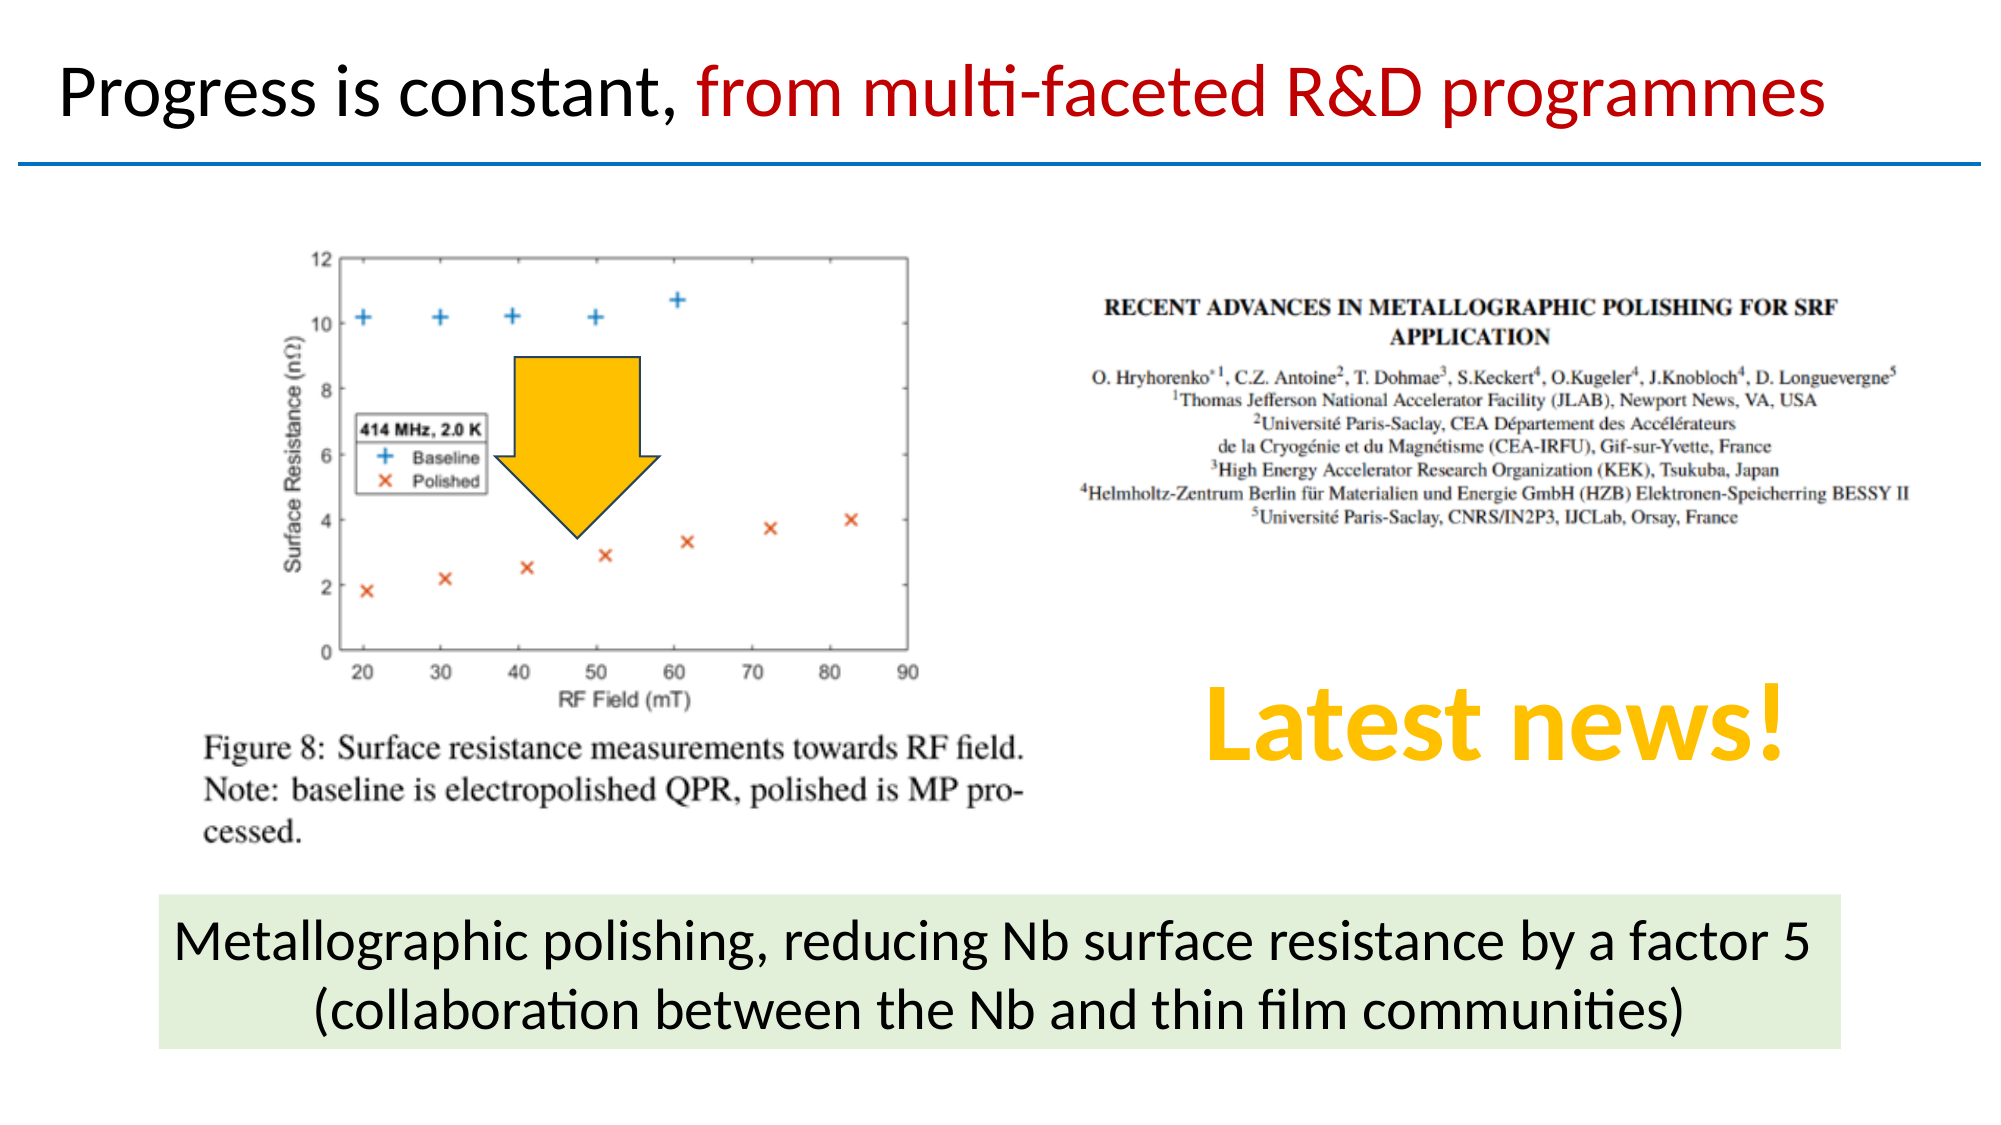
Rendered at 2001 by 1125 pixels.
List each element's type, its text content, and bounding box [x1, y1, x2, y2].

text_box Metallographic polishing, reducing Nb surface resistance by a factor 5 (collaboration between the Nb and thin film communities) [158, 894, 1841, 1049]
title Progress is constant, from multi-faceted R&D programmes [43, 41, 1948, 144]
text_box Latest news! [1189, 640, 1806, 791]
picture [183, 230, 1943, 847]
